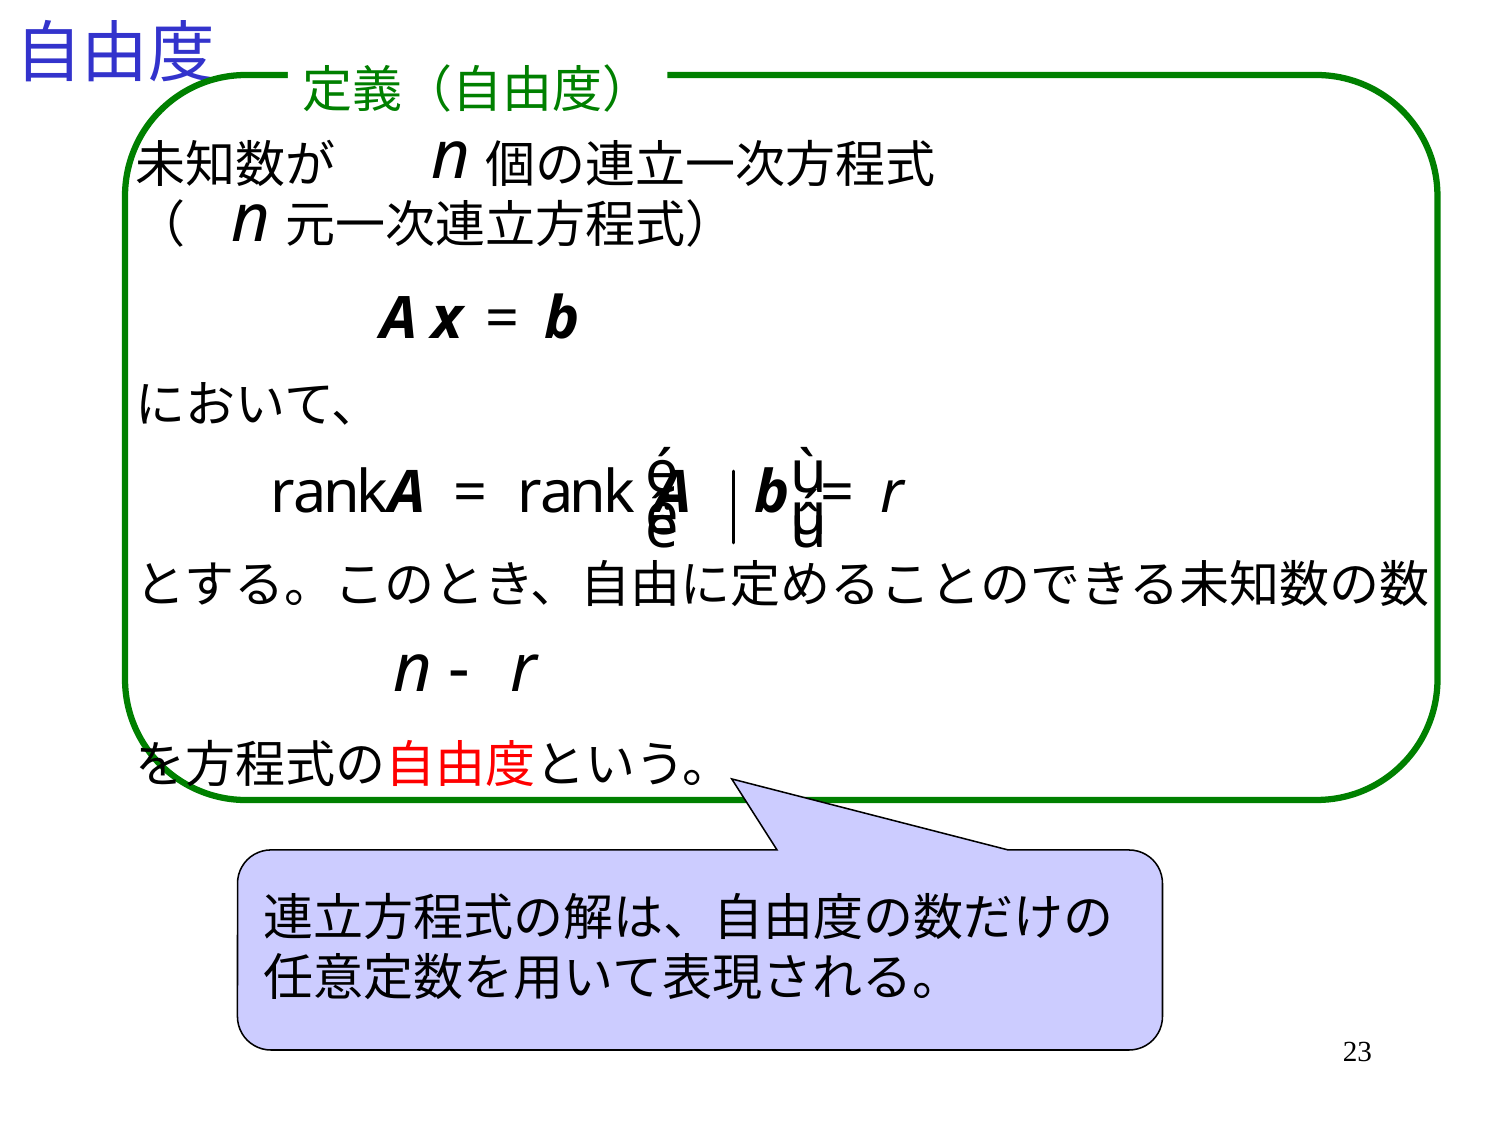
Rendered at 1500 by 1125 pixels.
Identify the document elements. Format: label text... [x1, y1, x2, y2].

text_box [424, 133, 487, 191]
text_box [374, 283, 588, 349]
text_box [148, 75, 287, 124]
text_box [387, 646, 556, 703]
text_box 未知数が 個の連立一次方程式 （ 元一次連立方程式） において、 とする。このとき、自由に定めることのできる未知数の数 を方程式の自由度という。 [120, 124, 1444, 800]
text_box 連立方程式の解は、自由度の数だけの 任意定数を用いて表現される。 [248, 878, 1129, 1014]
slide_number 23 [1074, 1024, 1388, 1101]
text_box 定義（自由度） [287, 49, 668, 124]
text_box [224, 196, 287, 253]
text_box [262, 433, 920, 562]
title 自由度 [0, 0, 1126, 101]
text_box [237, 778, 1163, 1051]
text_box [668, 75, 1414, 124]
